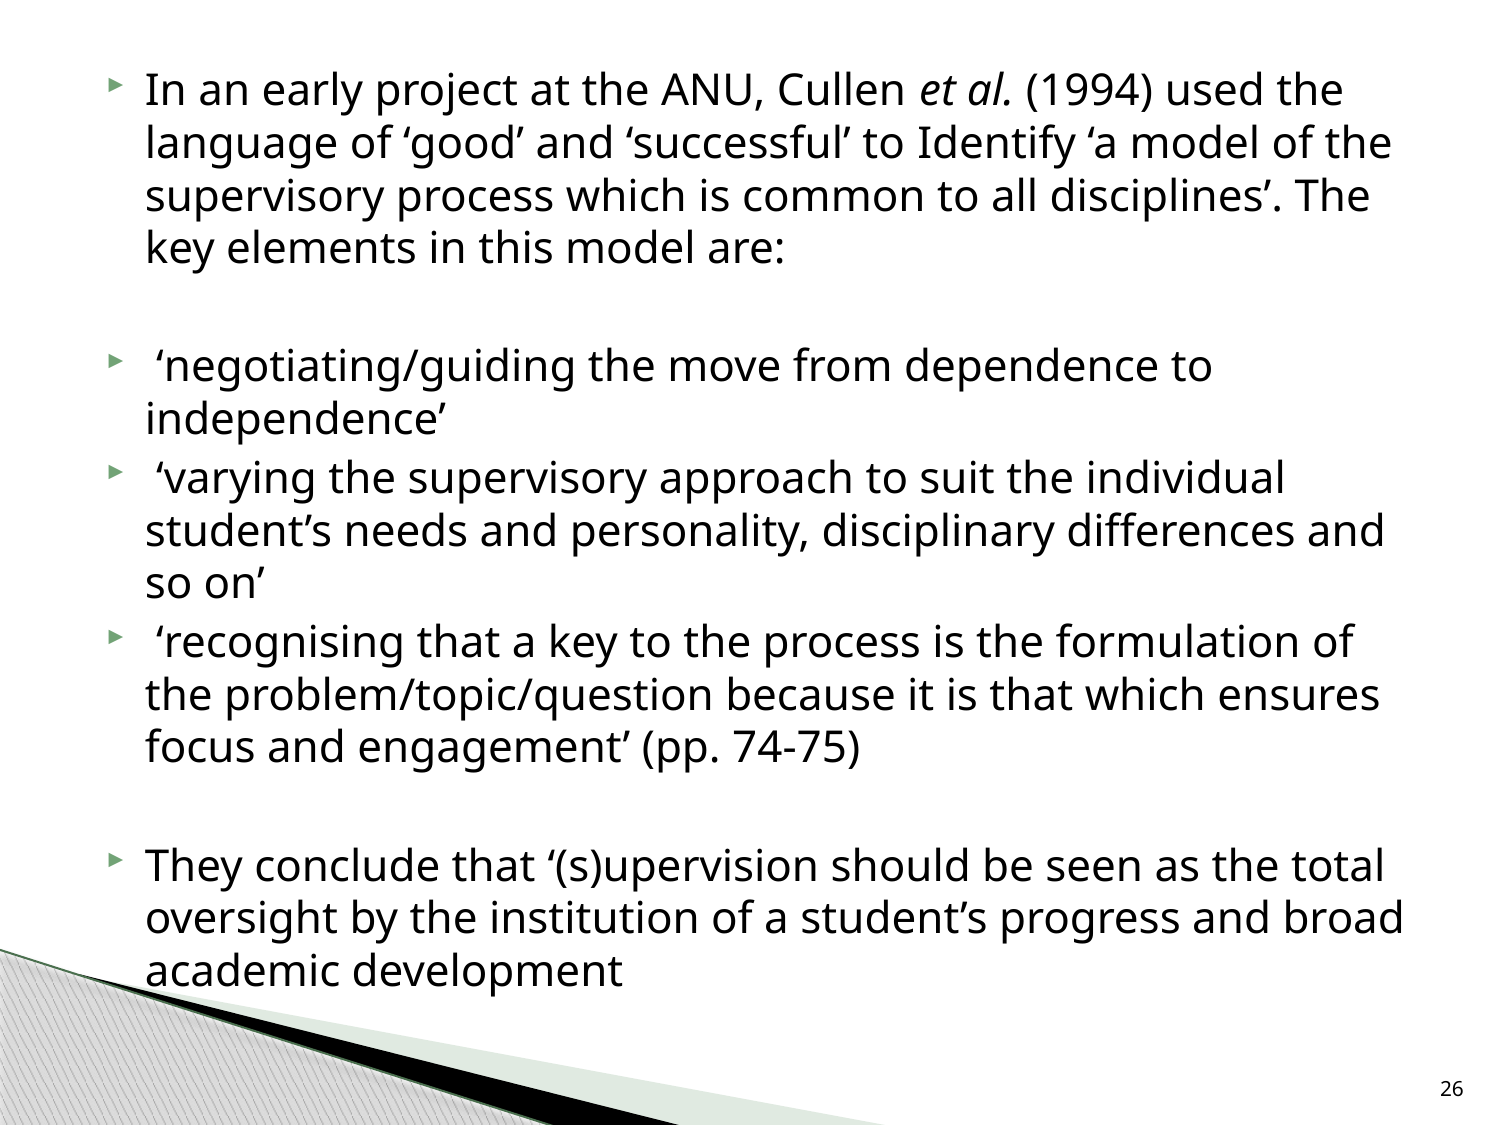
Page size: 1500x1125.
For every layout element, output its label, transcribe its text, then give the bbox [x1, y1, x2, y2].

list In an early project at the ANU, Cullen et al. (1994) used the language of ‘good’ and ‘successful’ to Identify ‘a model of the supervisory process which is common to all disciplines’. The key elements in this model are: ‘negotiating/guiding the move from dependence to independence’ ‘varying the supervisory approach to suit the individual student’s needs and personality, disciplinary differences and so on’ ‘recognising that a key to the process is the formulation of the problem/topic/question because it is that which ensures focus and engagement’ (pp. 74-75) They conclude that ‘(s)upervision should be seen as the total oversight by the institution of a student’s progress and broad academic development [75, 54, 1425, 1005]
slide_number 26 [1418, 1051, 1479, 1112]
